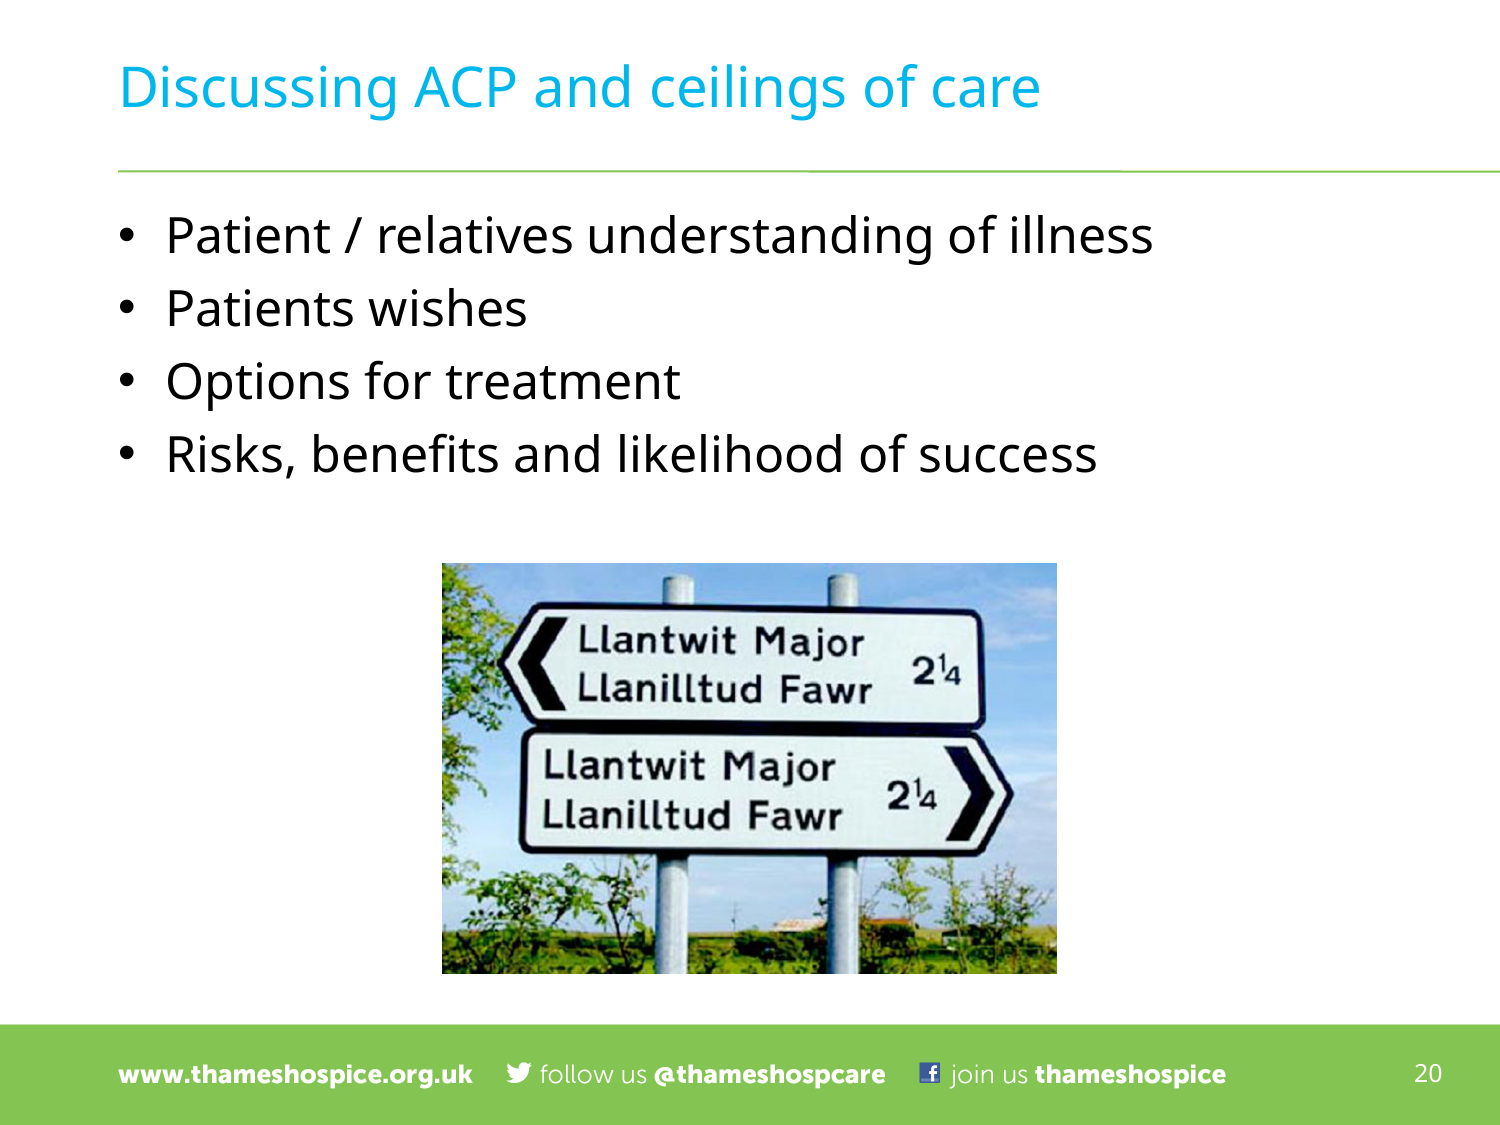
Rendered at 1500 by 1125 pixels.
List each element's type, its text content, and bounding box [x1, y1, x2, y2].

title Discussing ACP and ceilings of care [118, 59, 1443, 132]
slide_number 20 [1343, 1057, 1443, 1097]
list Patient / relatives understanding of illness Patients wishes Options for treatment Risks, benefits and likelihood of success [118, 215, 1424, 893]
picture [0, 0, 1500, 1125]
